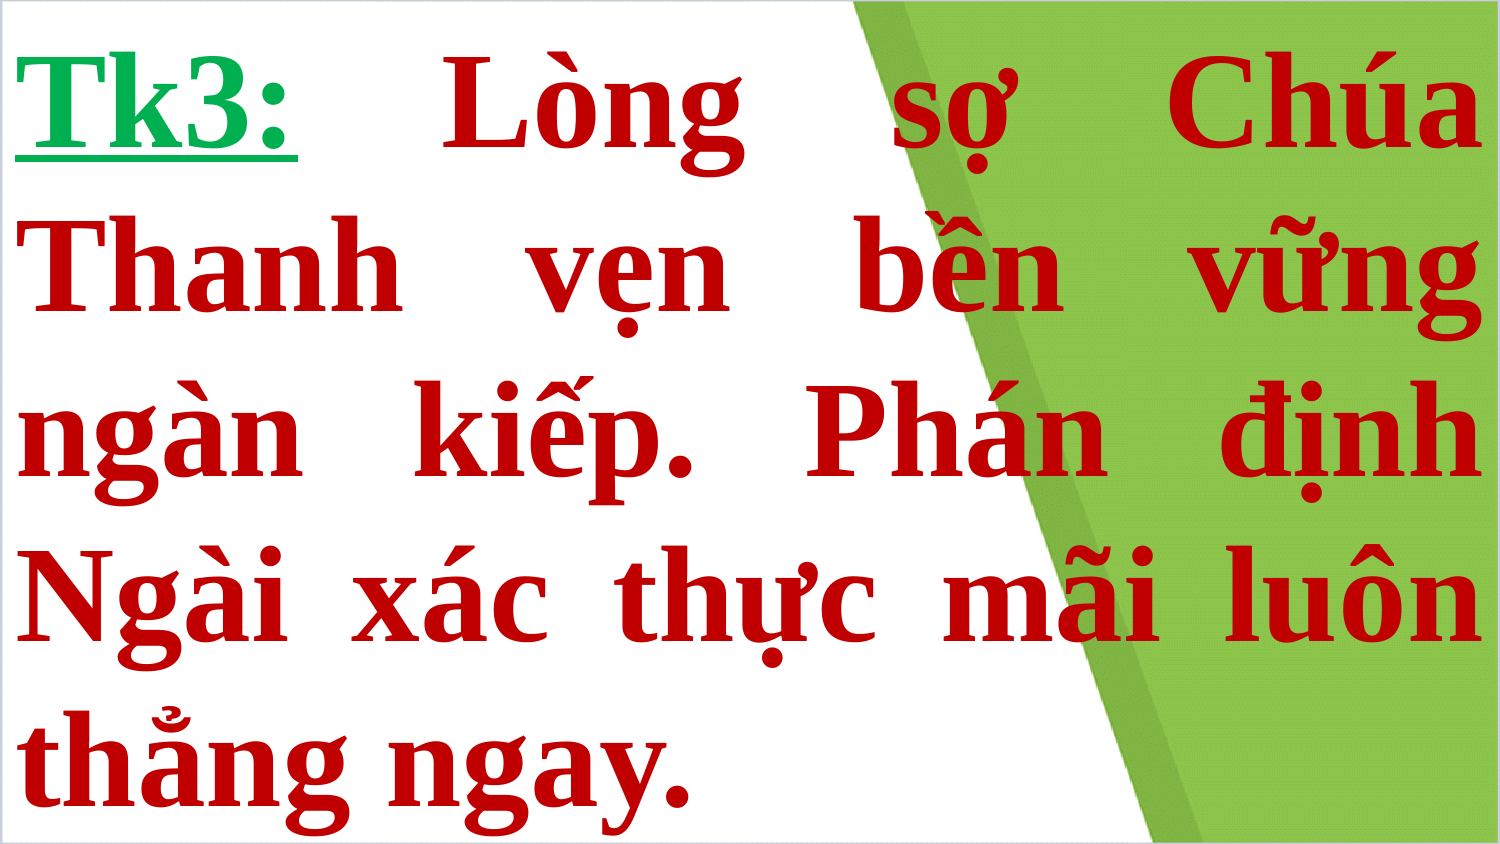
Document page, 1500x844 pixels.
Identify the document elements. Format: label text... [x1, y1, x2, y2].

title Tk3: Lòng sợ Chúa Thanh vẹn bền vững ngàn kiếp. Phán định Ngài xác thực mãi luôn thẳng ngay. [0, 0, 1500, 844]
